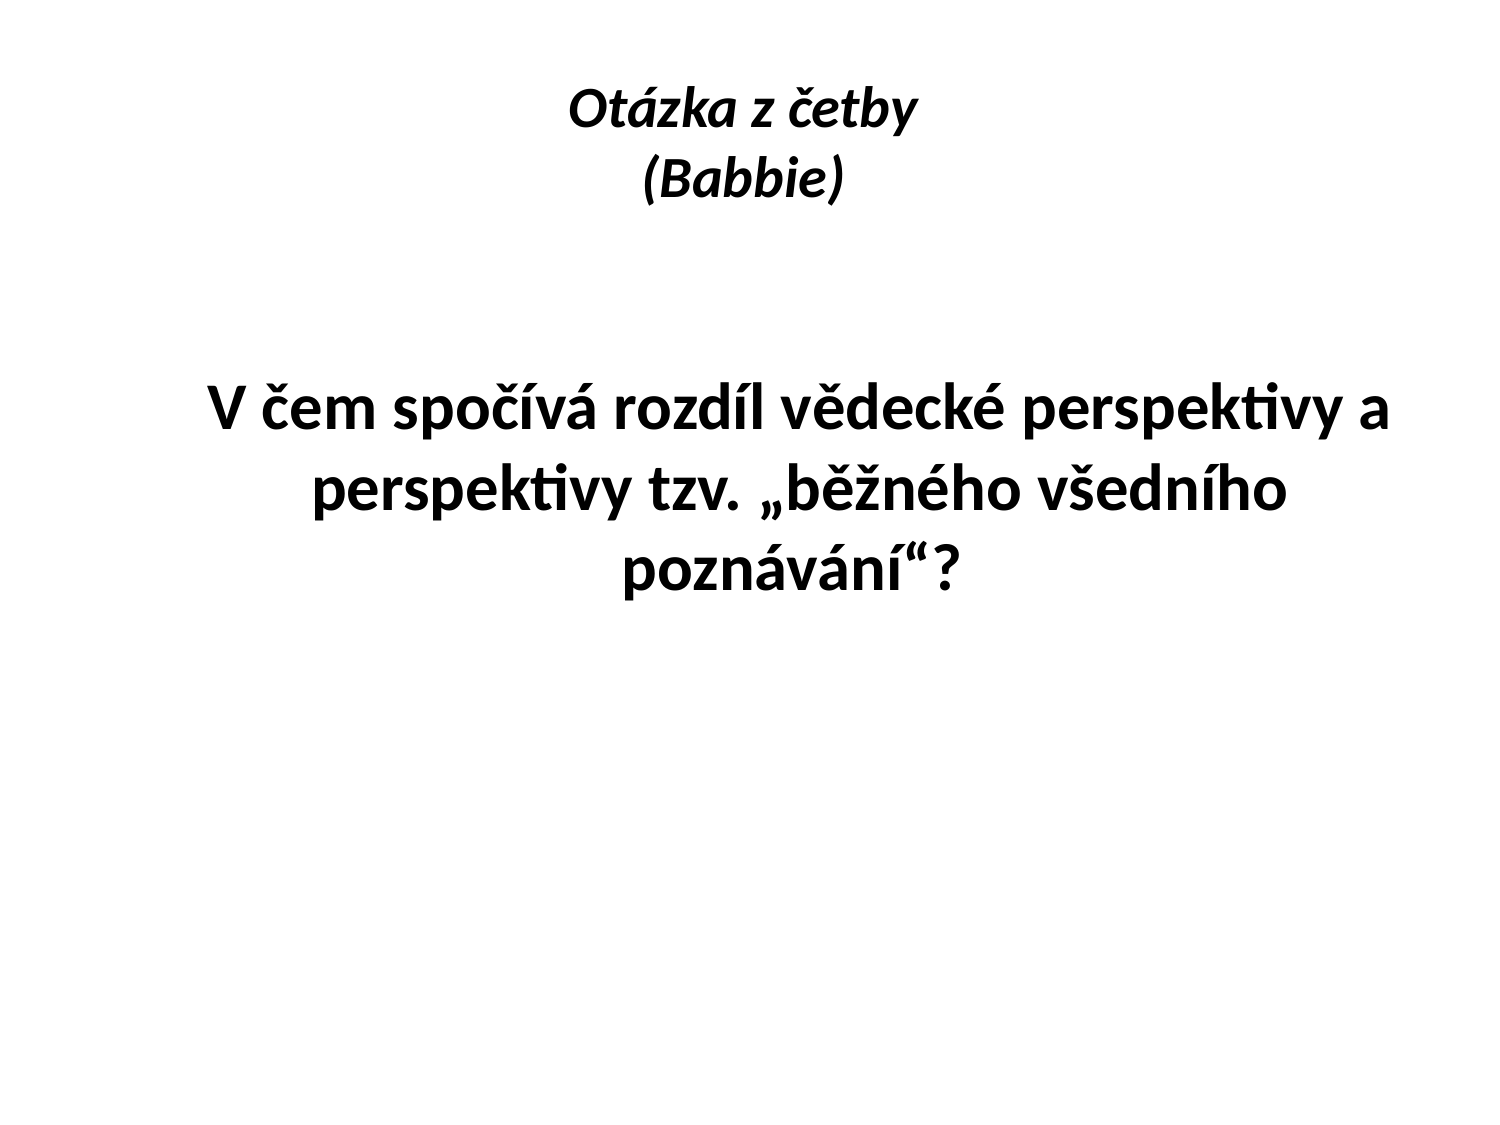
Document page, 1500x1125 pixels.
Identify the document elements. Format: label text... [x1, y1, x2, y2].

list V čem spočívá rozdíl vědecké perspektivy a perspektivy tzv. „běžného všedního poznávání“? [75, 262, 1425, 1005]
title Otázka z četby (Babbie) [75, 45, 1425, 233]
